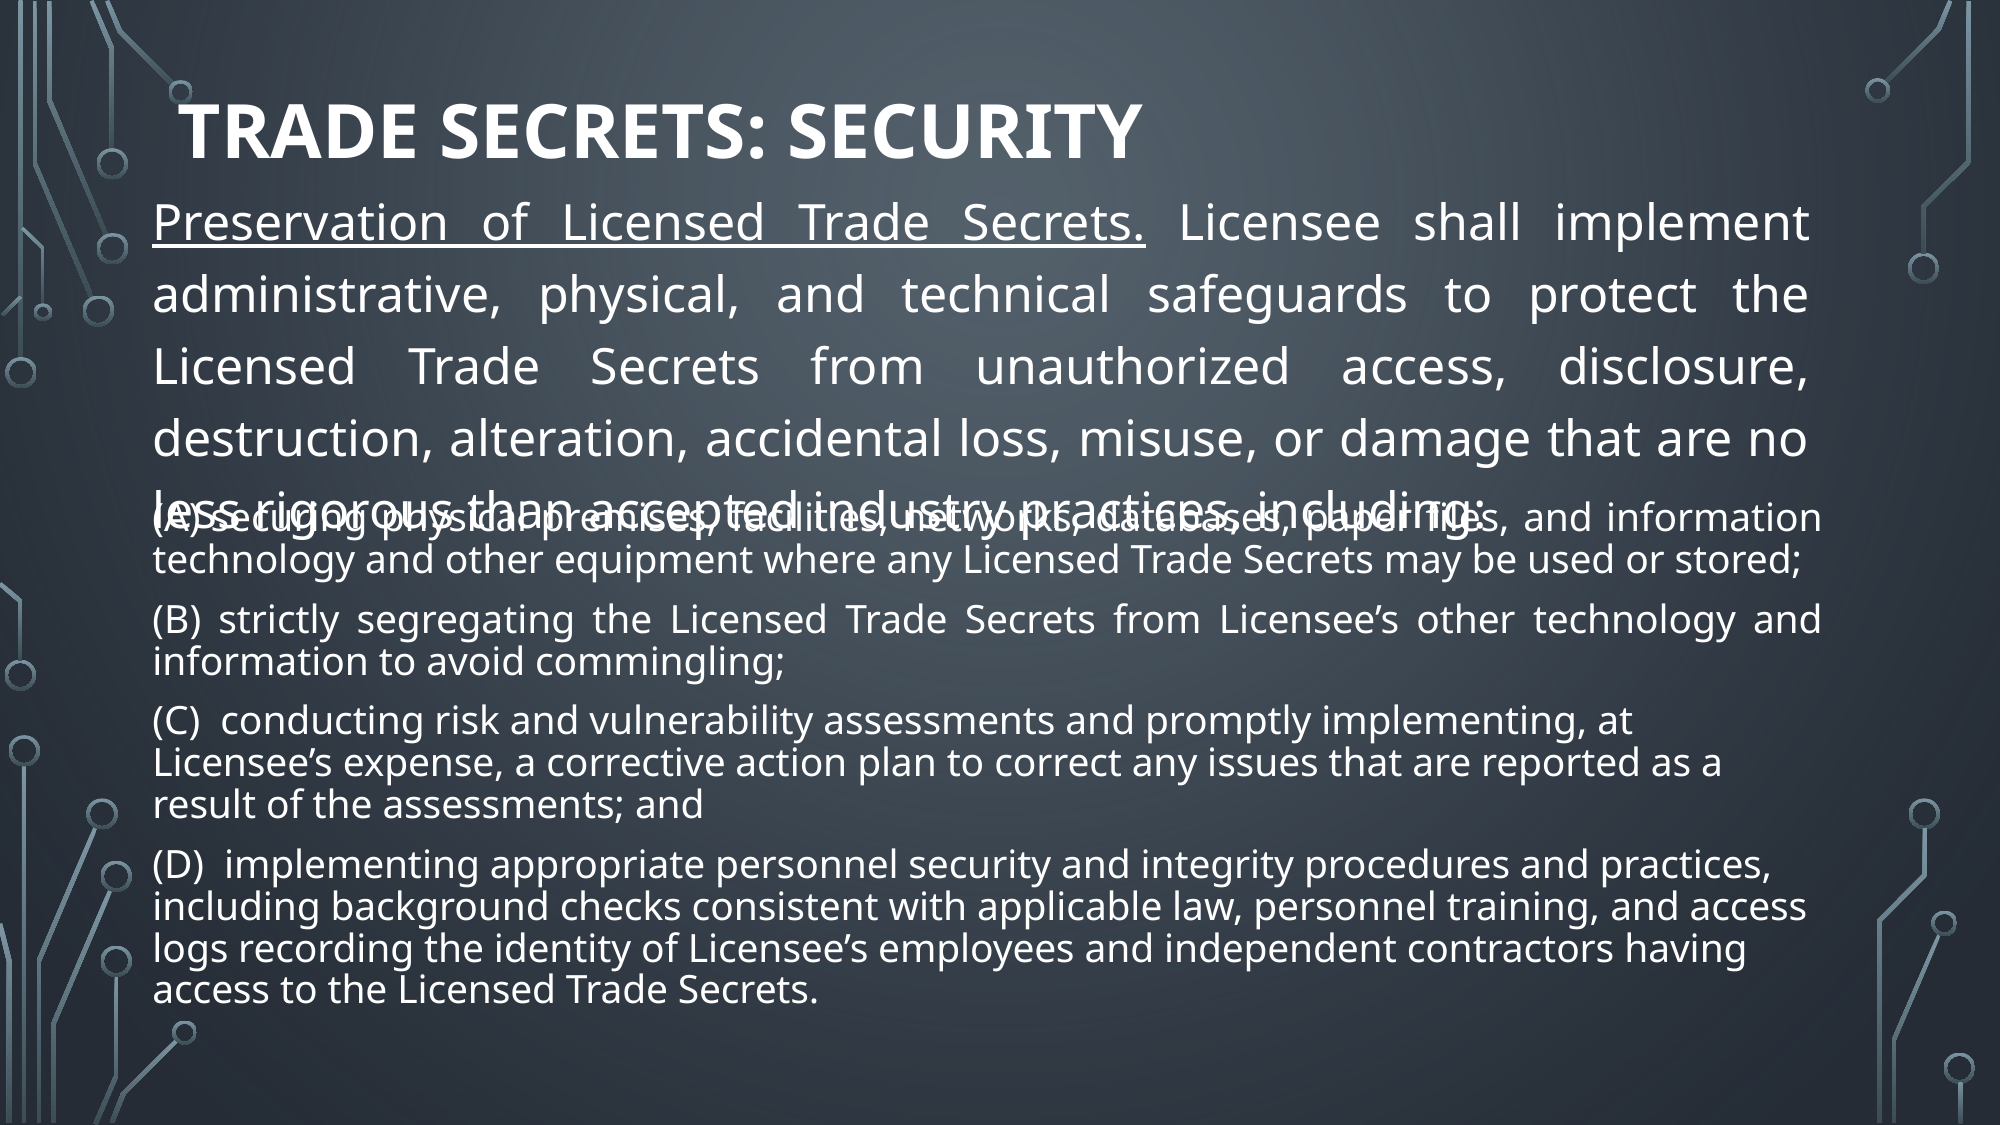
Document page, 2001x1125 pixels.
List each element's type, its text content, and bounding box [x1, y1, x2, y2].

text_box (A) securing physical premises, facilities, networks, databases, paper files, and information technology and other equipment where any Licensed Trade Secrets may be used or stored; (B) strictly segregating the Licensed Trade Secrets from Licensee’s other technology and information to avoid commingling; (C) conducting risk and vulnerability assessments and promptly implementing, at Licensee’s expense, a corrective action plan to correct any issues that are reported as a result of the assessments; and (D) implementing appropriate personnel security and integrity procedures and practices, including background checks consistent with applicable law, personnel training, and access logs recording the identity of Licensee’s employees and independent contractors having access to the Licensed Trade Secrets. [137, 490, 1838, 1033]
title Trade Secrets: Security [162, 84, 1863, 185]
list Preservation of Licensed Trade Secrets. Licensee shall implement administrative, physical, and technical safeguards to protect the Licensed Trade Secrets from unauthorized access, disclosure, destruction, alteration, accidental loss, misuse, or damage that are no less rigorous than accepted industry practices, including: [137, 170, 1826, 490]
